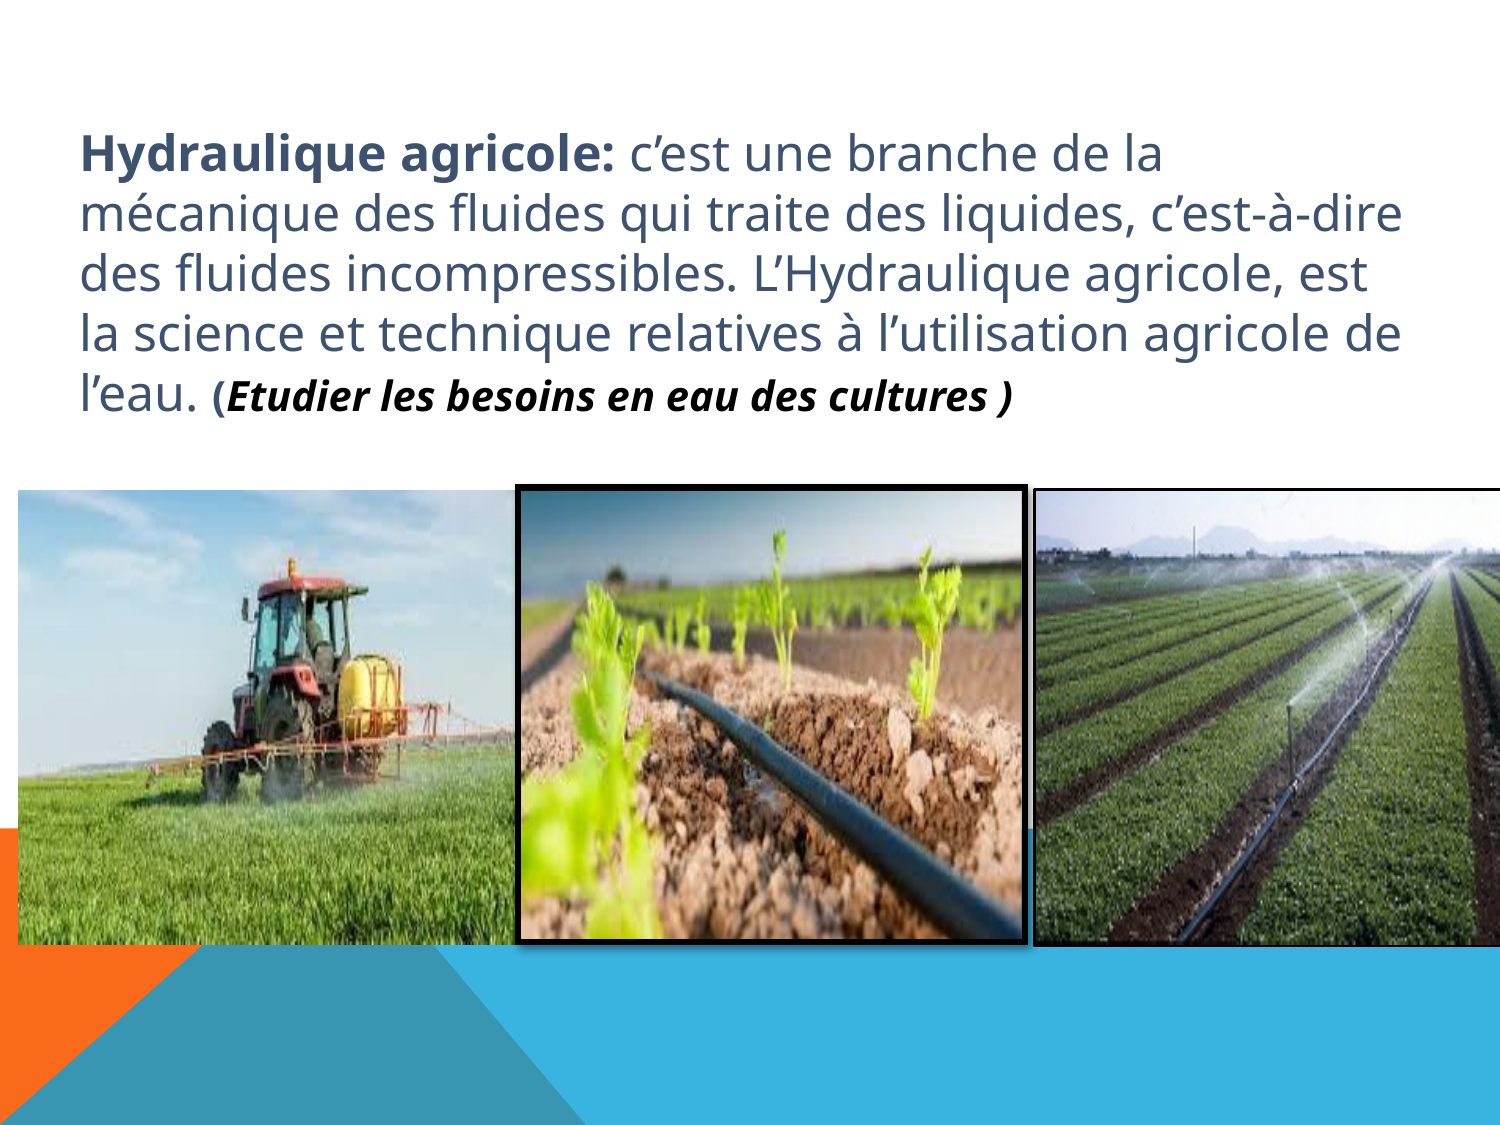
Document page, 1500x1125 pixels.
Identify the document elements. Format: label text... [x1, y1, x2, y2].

picture [17, 490, 516, 945]
text_box Hydraulique agricole: c’est une branche de la mécanique des fluides qui traite des liquides, c’est-à-dire des fluides incompressibles. L’Hydraulique agricole, est la science et technique relatives à l’utilisation agricole de l’eau. (Etudier les besoins en eau des cultures ) [64, 113, 1424, 429]
picture [1035, 490, 1500, 945]
picture [520, 490, 1022, 940]
